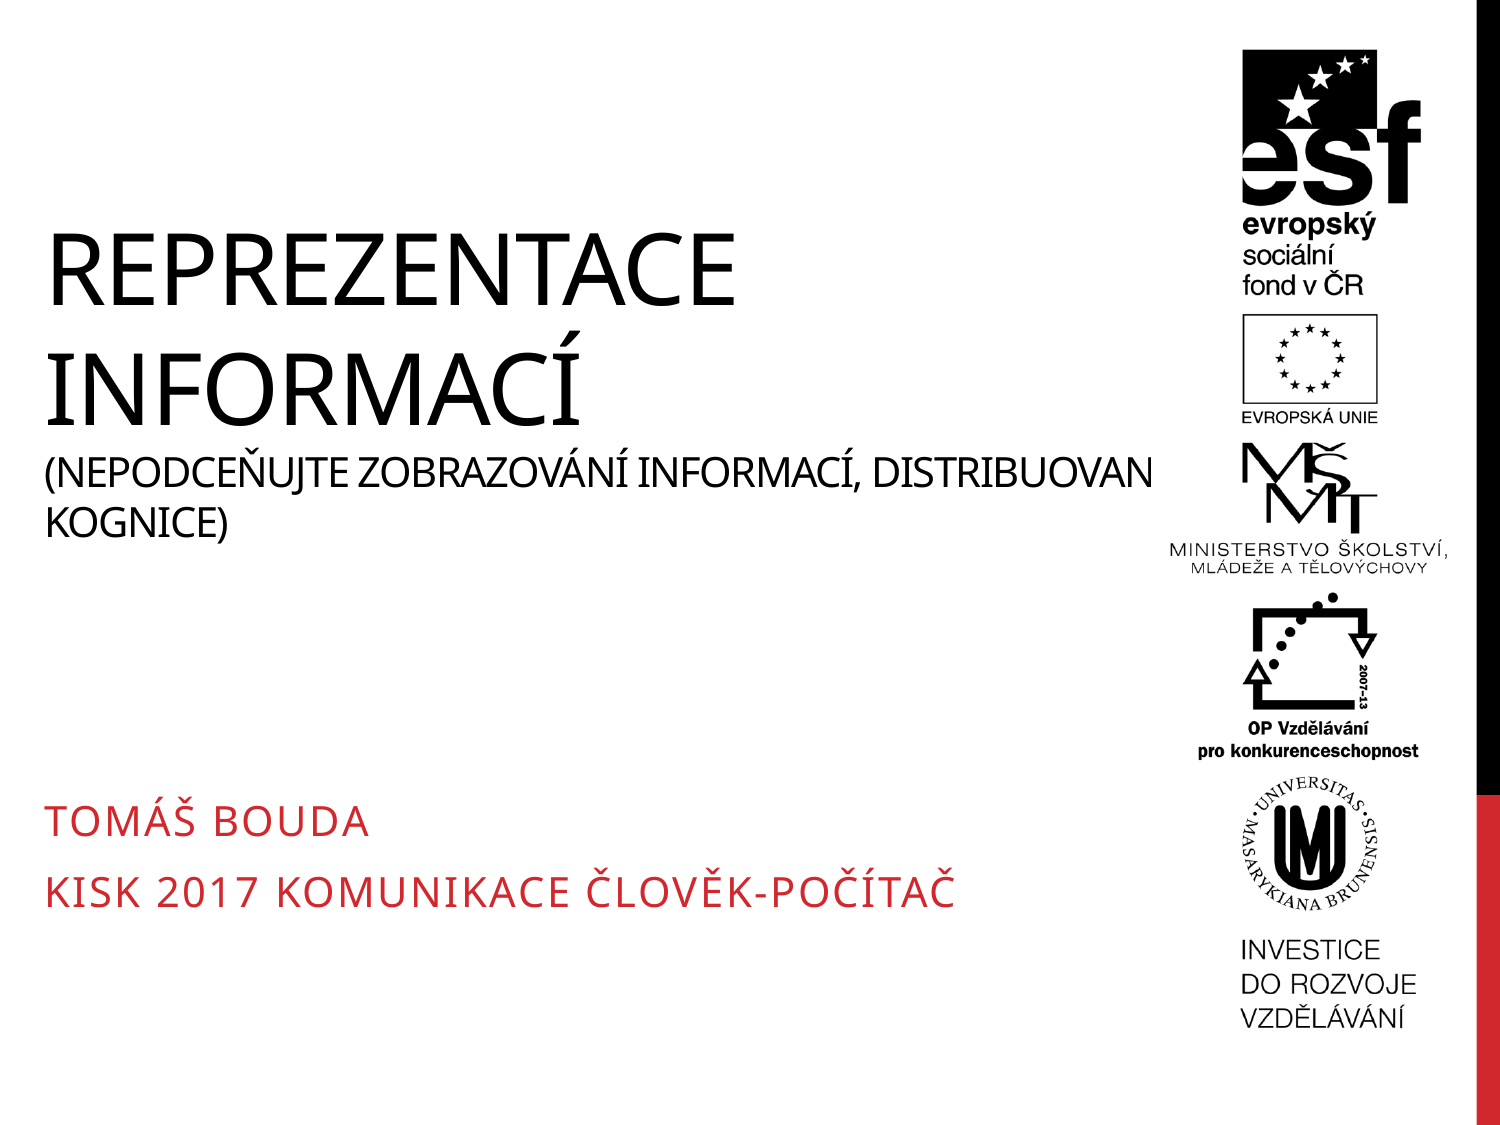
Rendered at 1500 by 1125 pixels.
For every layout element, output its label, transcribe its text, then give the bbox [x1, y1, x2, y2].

picture [1151, 30, 1466, 1048]
title Reprezentace informací (Nepodceňujte zobrazování informací, distribuovaná kognice) [29, 37, 1149, 787]
subtitle Tomáš Bouda KISK 2017 Komunikace Člověk-počítač [29, 787, 1149, 938]
